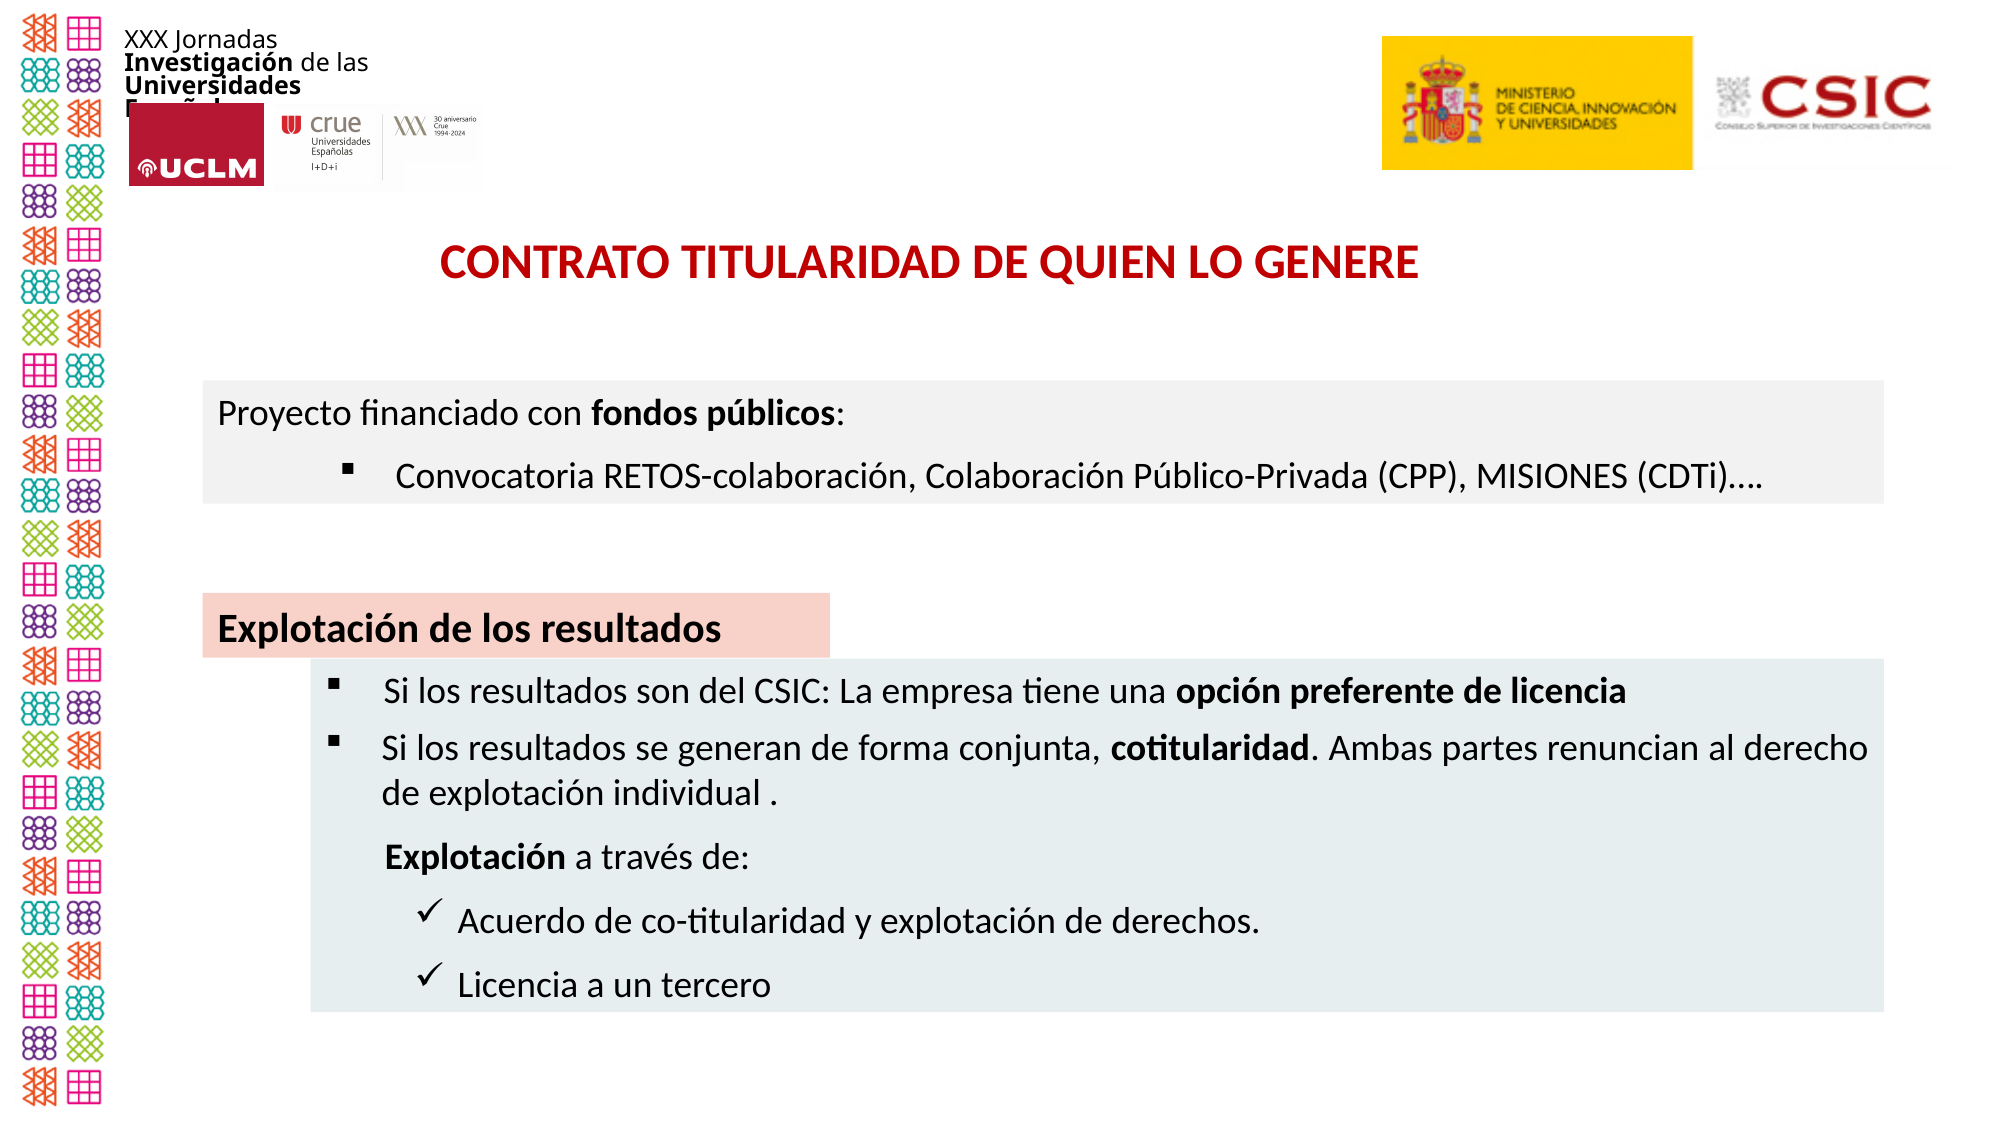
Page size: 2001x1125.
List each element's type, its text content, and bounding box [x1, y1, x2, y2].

picture [1382, 35, 1955, 170]
text_box Explotación de los resultados [202, 592, 830, 658]
picture [273, 103, 483, 192]
text_box Proyecto financiado con fondos públicos: Convocatoria RETOS-colaboración, Colaboración Público-Privada (CPP), MISIONES (CDTi)…. [202, 380, 1884, 504]
text_box Si los resultados son del CSIC: La empresa tiene una opción preferente de licencia Si los resultados se generan de forma conjunta, cotitularidad. Ambas partes renuncian al derecho de explotación individual . Explotación a través de: Acuerdo de co-titularidad y explotación de derechos. Licencia a un tercero [310, 658, 1884, 1013]
picture [129, 103, 264, 186]
text_box CONTRATO TITULARIDAD DE QUIEN LO GENERE [364, 220, 1497, 296]
picture [15, 11, 110, 1114]
